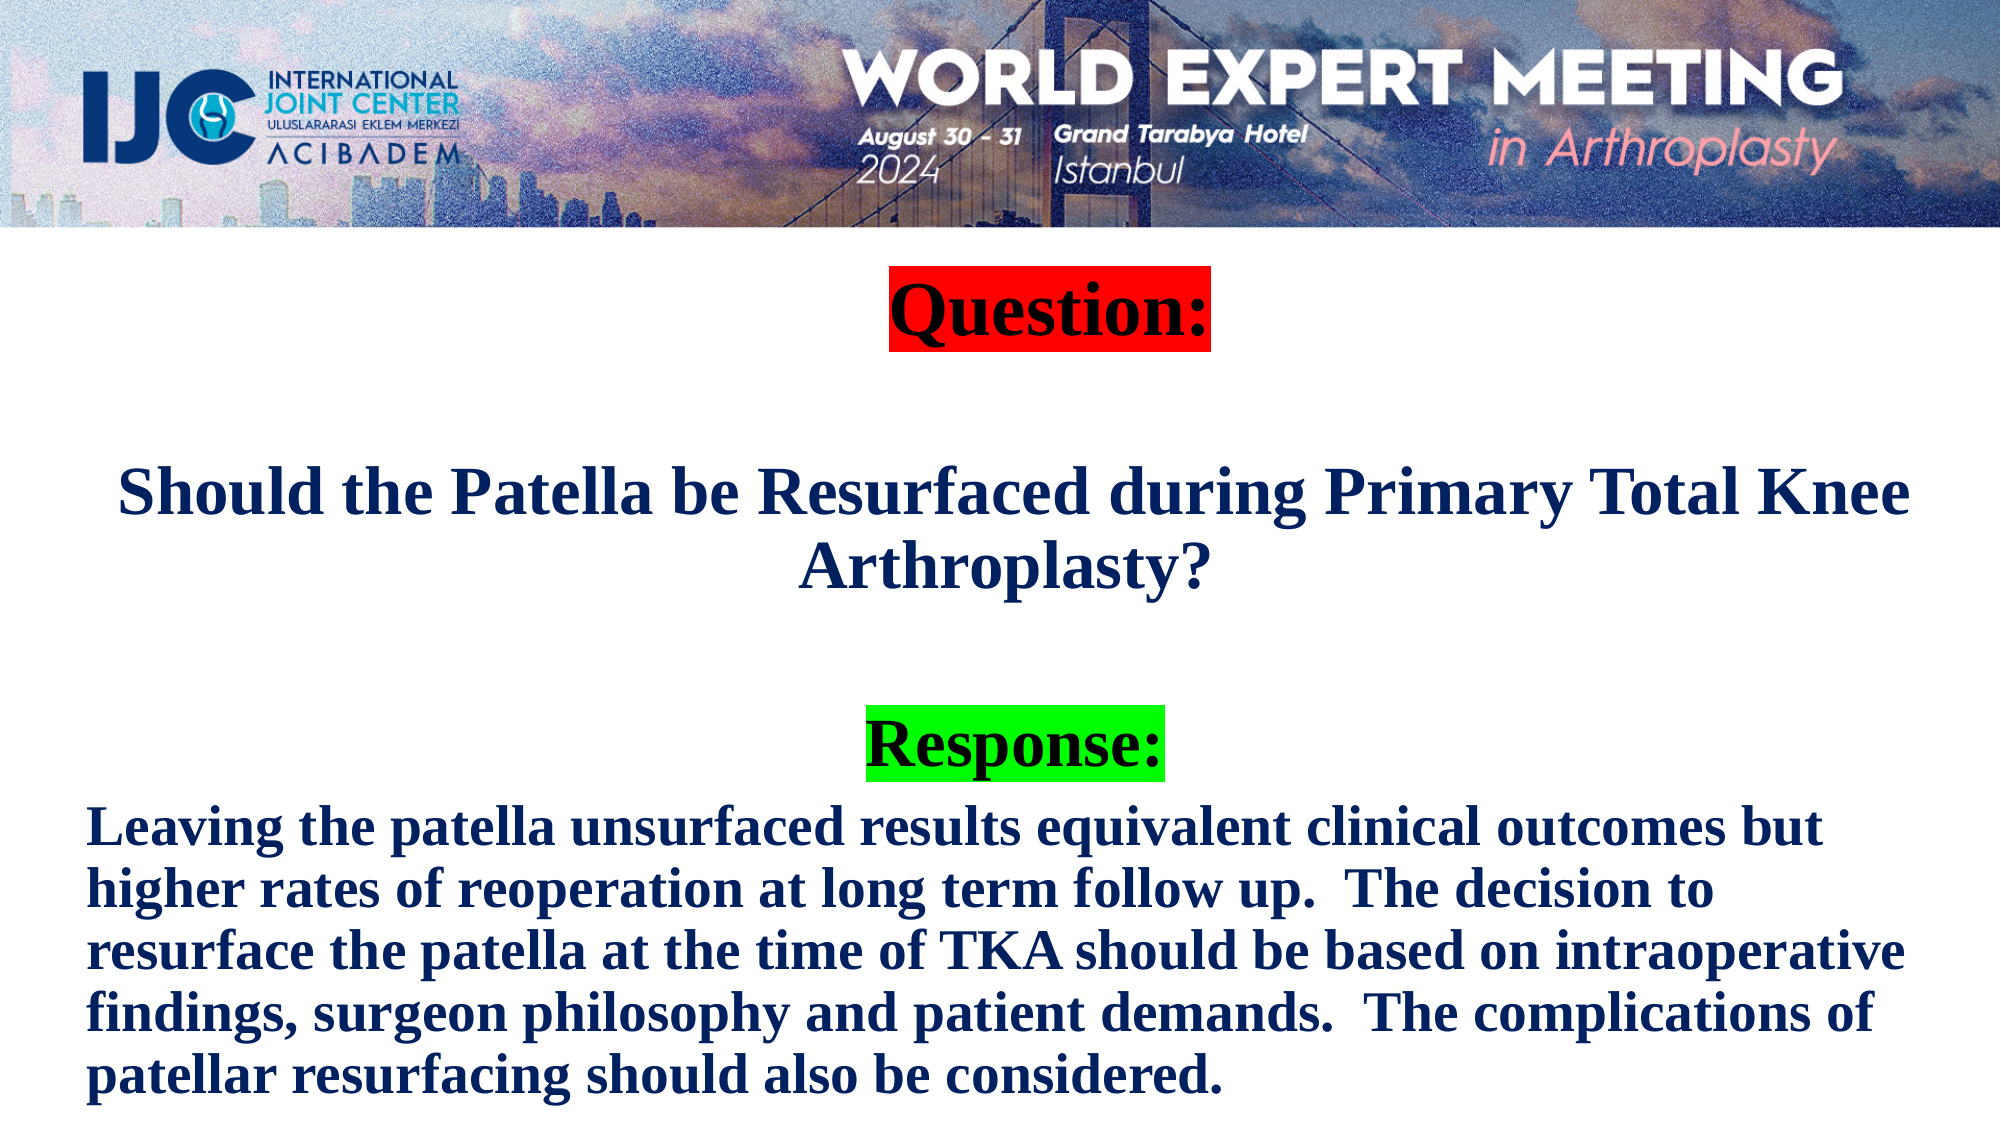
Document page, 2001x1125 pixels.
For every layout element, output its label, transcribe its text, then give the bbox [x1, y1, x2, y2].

subtitle Question: Should the Patella be Resurfaced during Primary Total Knee Arthroplasty? Response: Leaving the patella unsurfaced results equivalent clinical outcomes but higher rates of reoperation at long term follow up. The decision to resurface the patella at the time of TKA should be based on intraoperative findings, surgeon philosophy and patient demands. The complications of patellar resurfacing should also be considered. [71, 260, 1959, 1125]
picture [0, 0, 2000, 1125]
